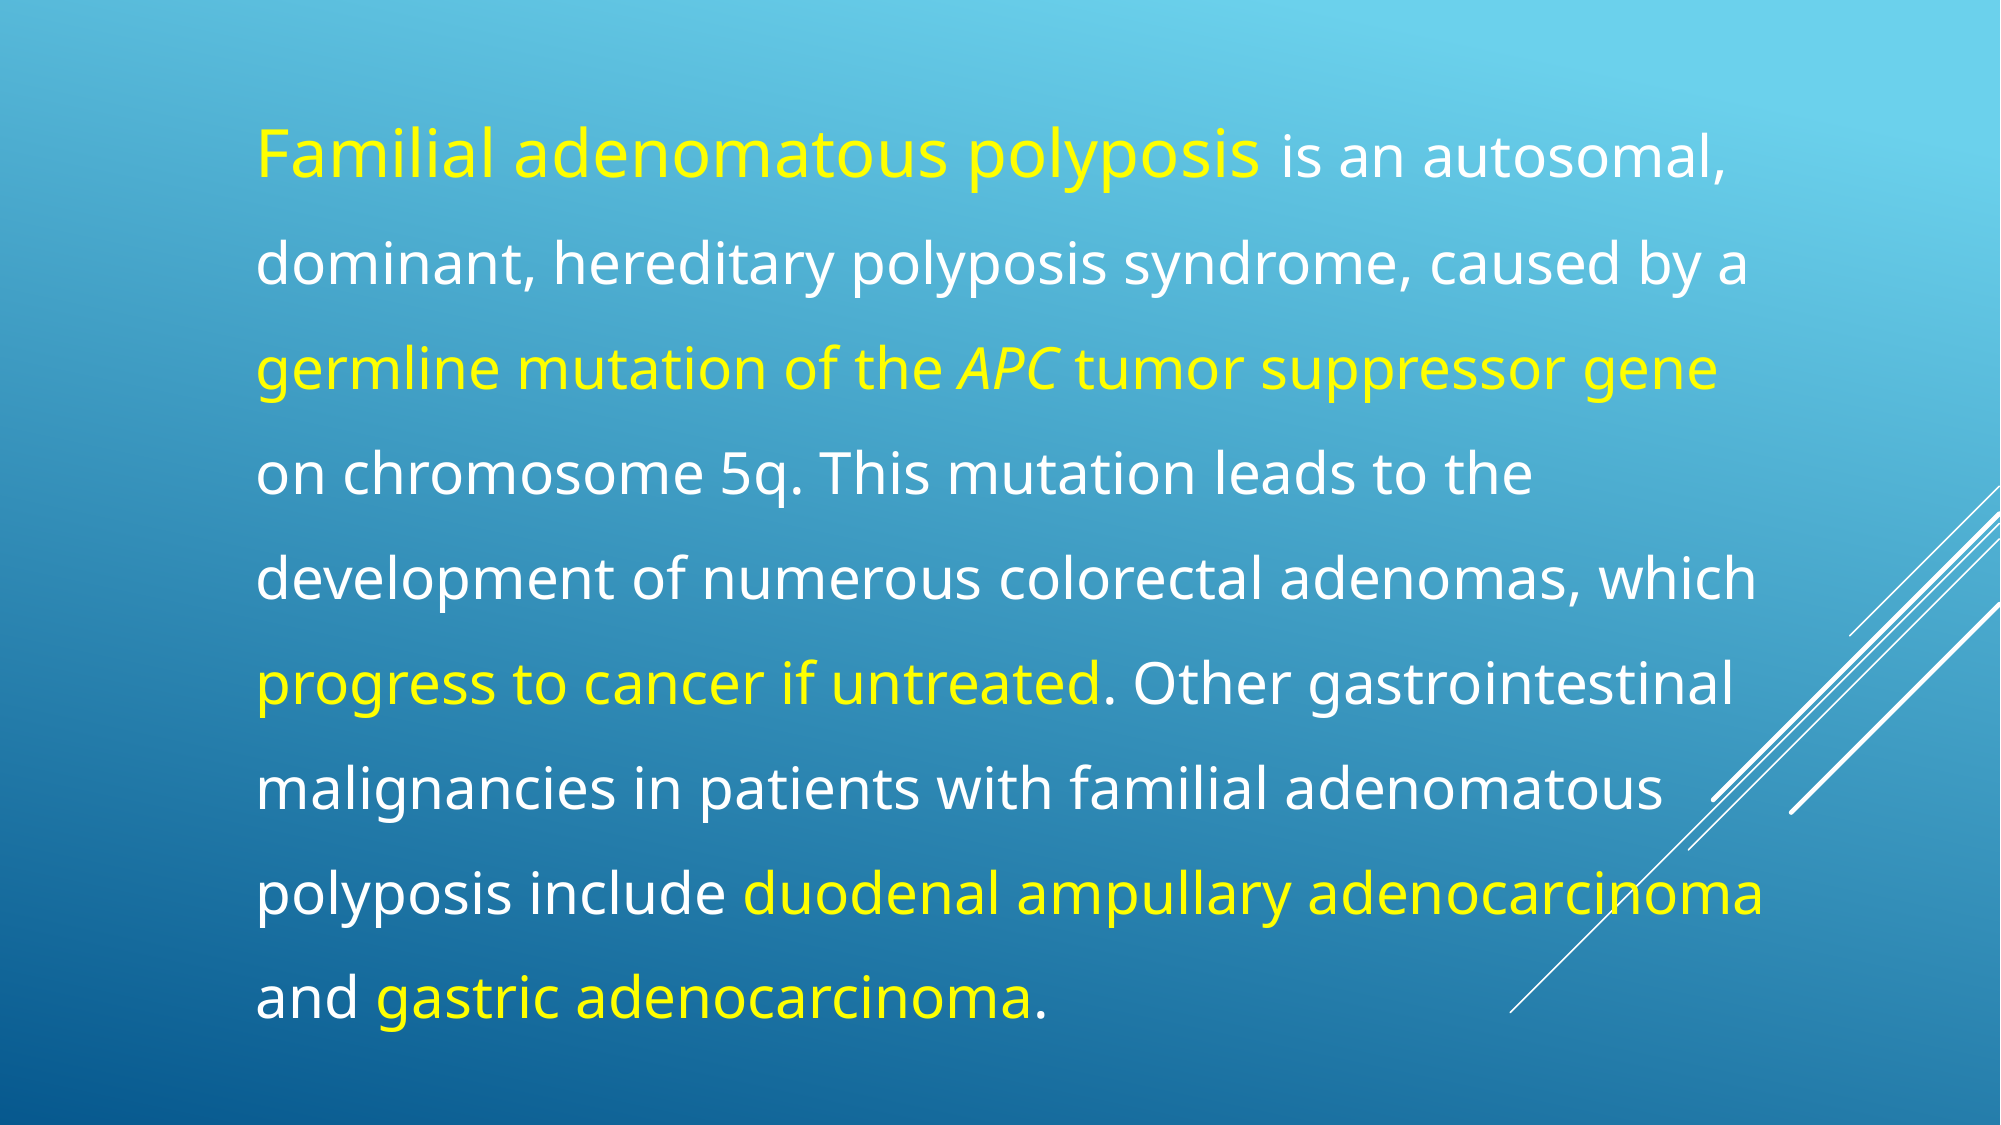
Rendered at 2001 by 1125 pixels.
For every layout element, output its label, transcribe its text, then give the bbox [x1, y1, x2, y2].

text_box Familial adenomatous polyposis is an autosomal, dominant, hereditary polyposis syndrome, caused by a germline mutation of the APC tumor suppressor gene on chromosome 5q. This mutation leads to the development of numerous colorectal adenomas, which progress to cancer if untreated. Other gastrointestinal malignancies in patients with familial adenomatous polyposis include duodenal ampullary adenocarcinoma and gastric adenocarcinoma. [241, 63, 2000, 1039]
